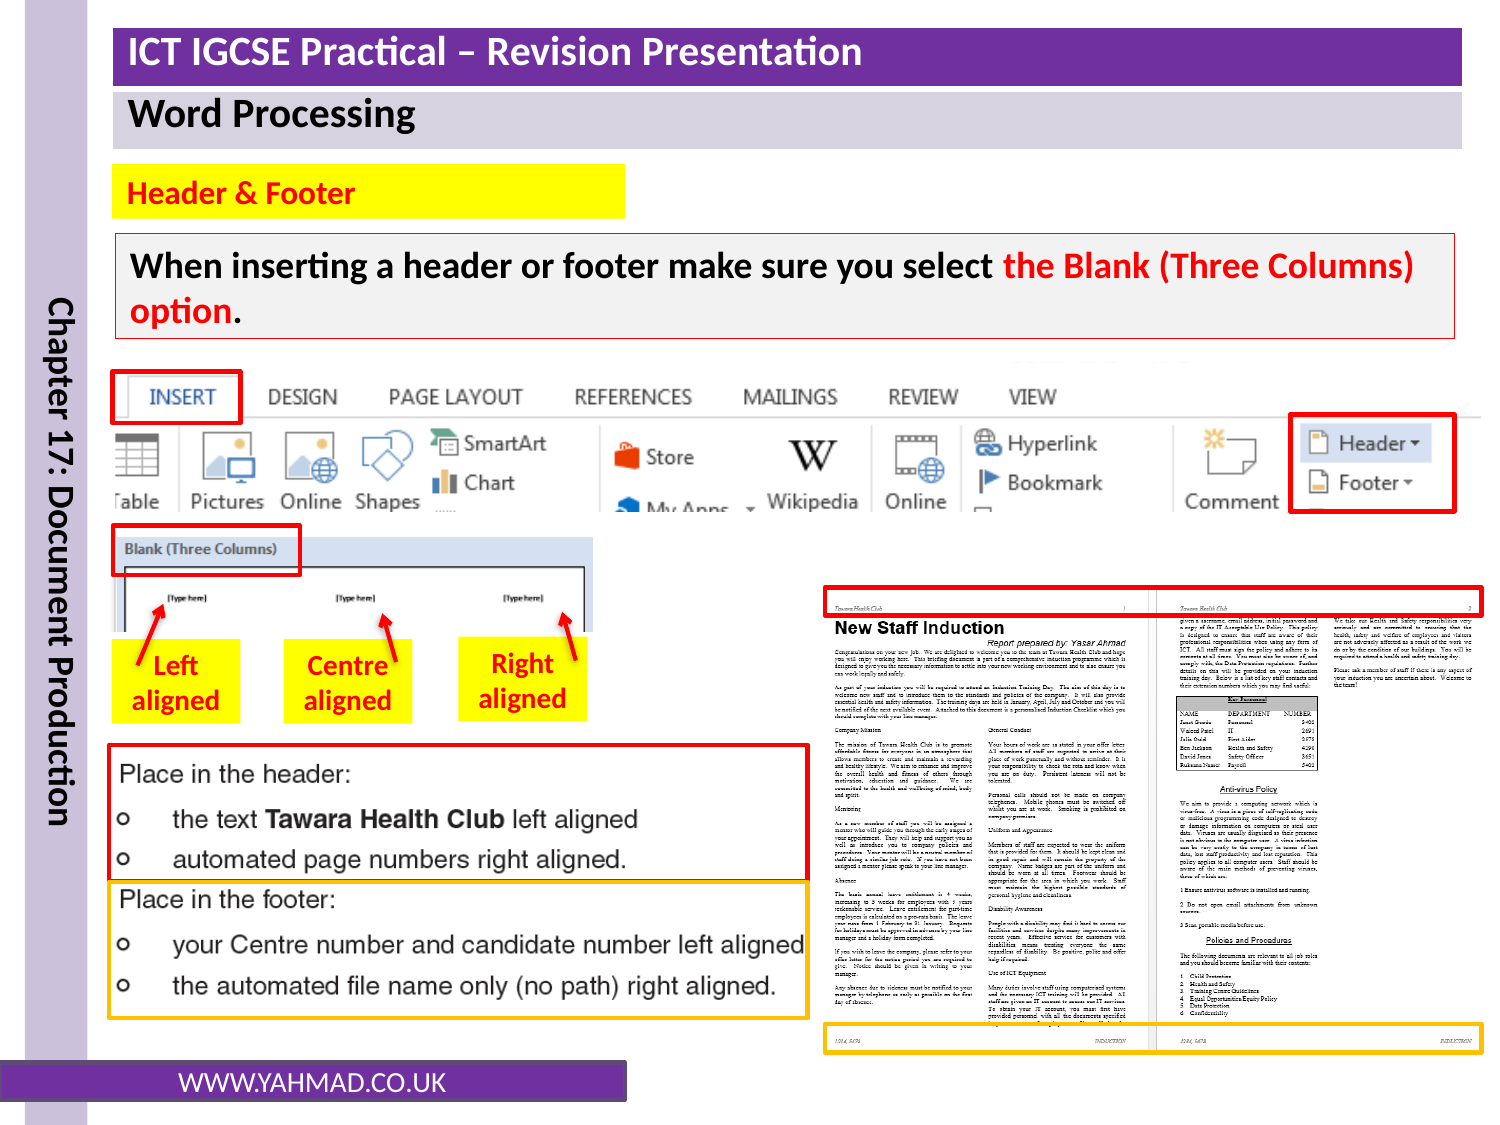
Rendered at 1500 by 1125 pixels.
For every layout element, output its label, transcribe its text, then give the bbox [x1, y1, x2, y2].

picture [115, 362, 1482, 512]
picture [824, 587, 1482, 1053]
text_box Right aligned [458, 640, 588, 722]
text_box Header & Footer [112, 164, 625, 219]
text_box When inserting a header or footer make sure you select the Blank (Three Columns) option. [115, 233, 1455, 339]
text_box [381, 613, 397, 663]
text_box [137, 603, 164, 666]
text_box Centre aligned [283, 640, 413, 724]
picture [103, 750, 809, 1013]
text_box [561, 611, 576, 661]
picture [102, 531, 594, 632]
text_box Left aligned [111, 640, 241, 724]
text_box [107, 743, 810, 752]
text_box [111, 524, 302, 529]
